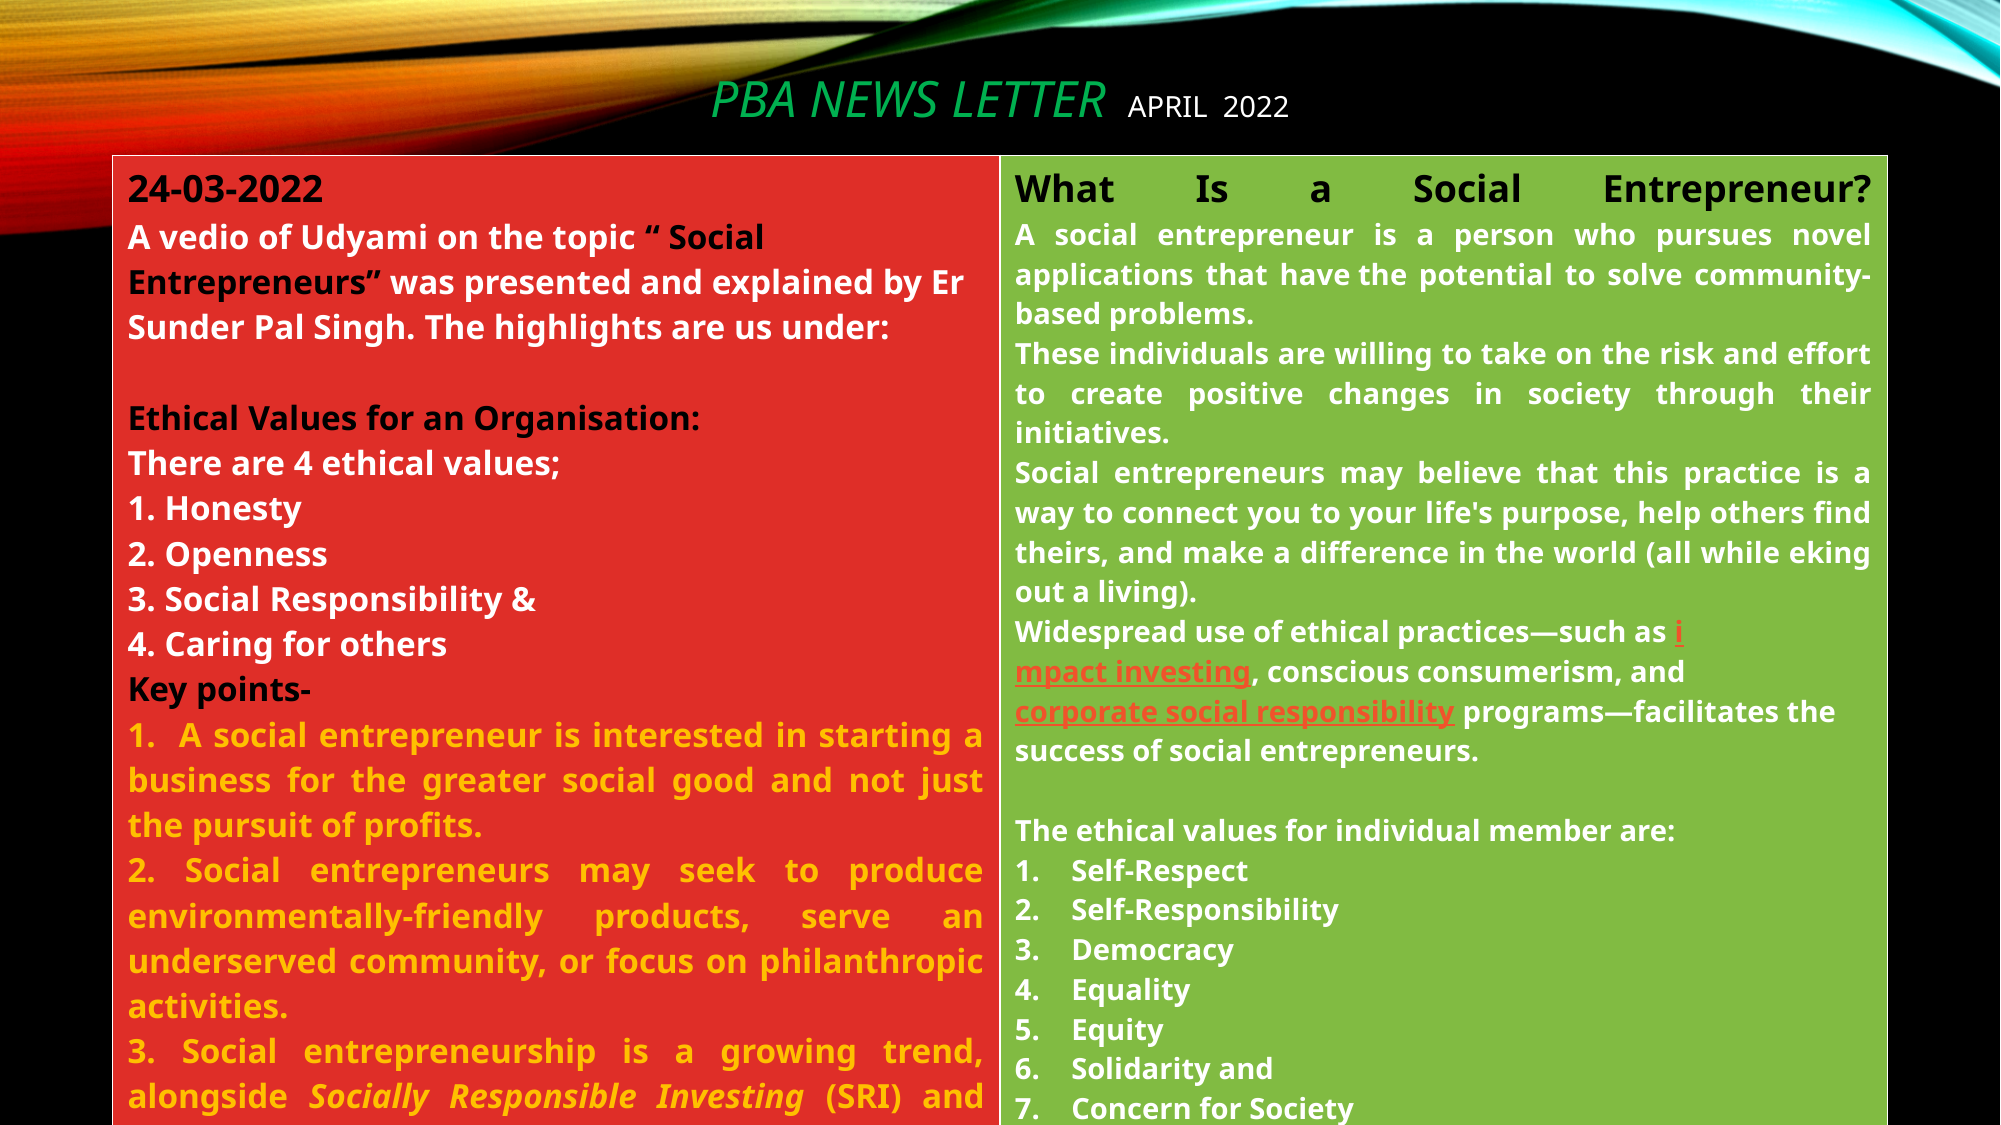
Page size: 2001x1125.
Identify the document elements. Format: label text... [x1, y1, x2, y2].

table_header What Is a Social Entrepreneur? A social entrepreneur is a person who pursues novel applications that have the potential to solve community-based problems. These individuals are willing to take on the risk and effort to create positive changes in society through their initiatives. Social entrepreneurs may believe that this practice is a way to connect you to your life's purpose, help others find theirs, and make a difference in the world (all while eking out a living). Widespread use of ethical practices—such as impact investing, conscious consumerism, and corporate social responsibility programs—facilitates the success of social entrepreneurs. The ethical values for individual member are: Self-Respect Self-Responsibility Democracy Equality Equity Solidarity and Concern for Society Er Sunder Pal Singh [1001, 156, 1887, 1125]
picture [0, 0, 2000, 237]
table_header 24-03-2022 A vedio of Udyami on the topic “ Social Entrepreneurs” was presented and explained by Er Sunder Pal Singh. The highlights are us under: Ethical Values for an Organisation: There are 4 ethical values; 1. Honesty 2. Openness 3. Social Responsibility & 4. Caring for others Key points- 1. A social entrepreneur is interested in starting a business for the greater social good and not just the pursuit of profits. 2. Social entrepreneurs may seek to produce environmentally-friendly products, serve an underserved community, or focus on philanthropic activities. 3. Social entrepreneurship is a growing trend, alongside Socially Responsible Investing (SRI) and Environmental, Social, and Governance (ESG) investing. [113, 156, 999, 1125]
title PBA NEWS LETTER APRIL 2022 [112, 25, 1888, 155]
